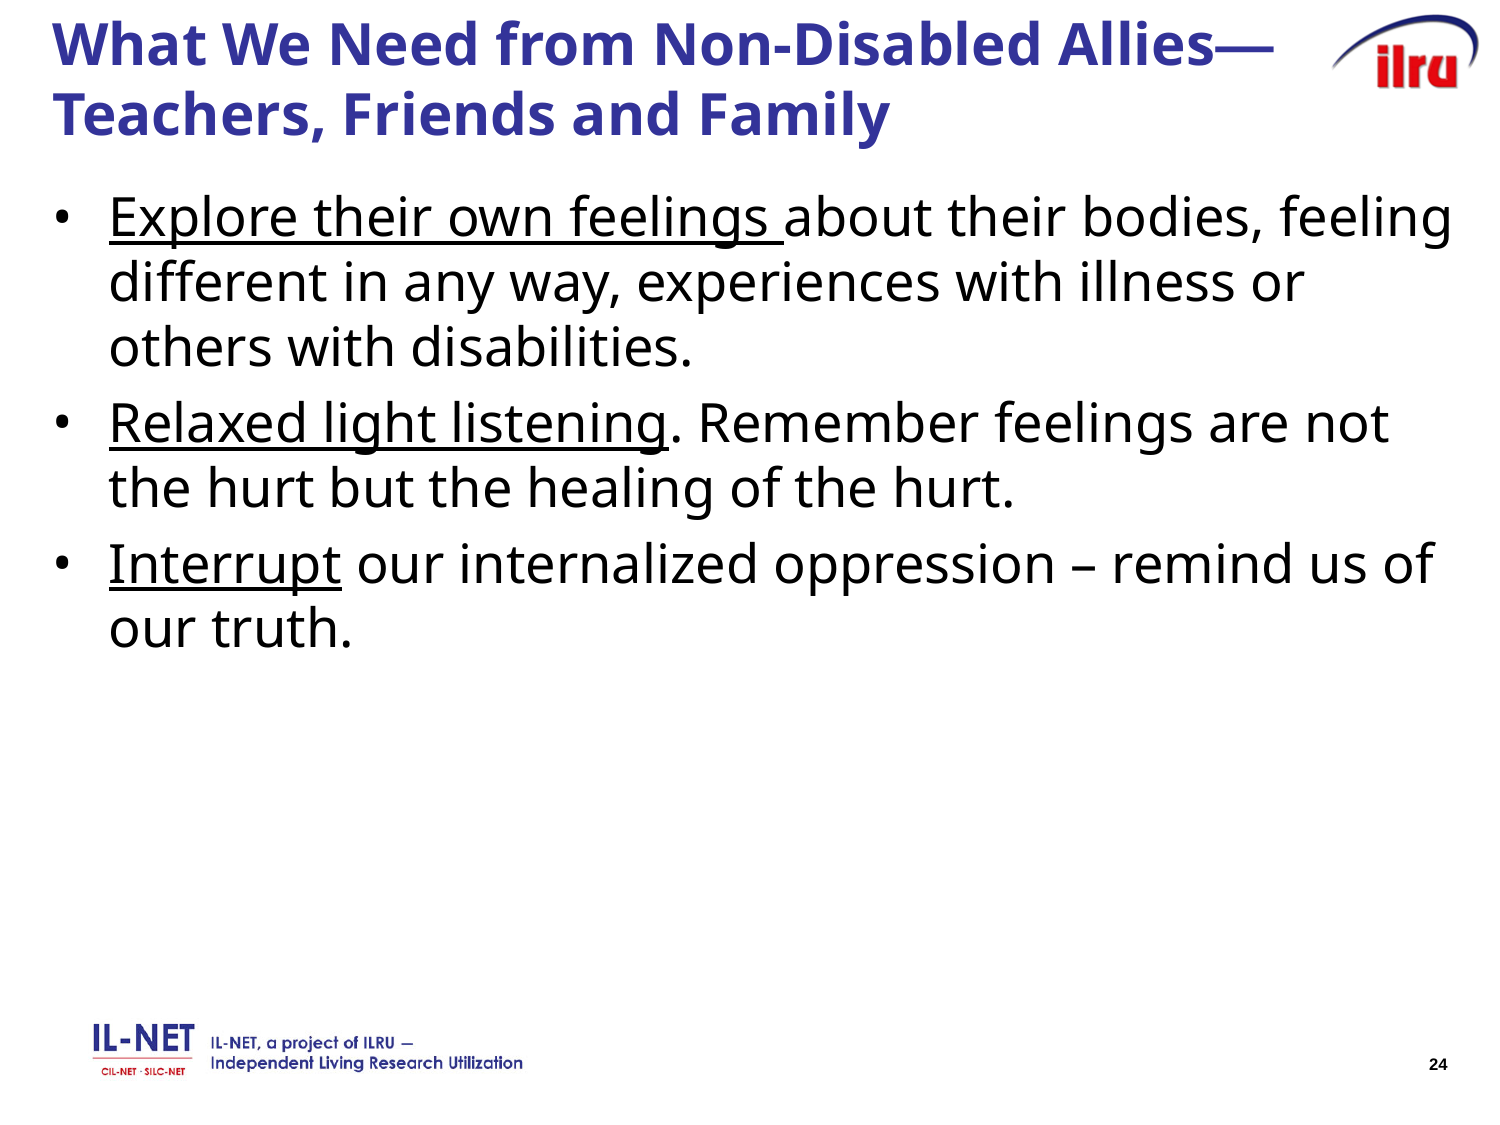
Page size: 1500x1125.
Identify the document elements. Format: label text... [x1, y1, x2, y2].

list Explore their own feelings about their bodies, feeling different in any way, experiences with illness or others with disabilities. Relaxed light listening. Remember feelings are not the hurt but the healing of the hurt. Interrupt our internalized oppression – remind us of our truth. [37, 174, 1475, 1013]
picture [75, 1013, 540, 1092]
picture [1330, 12, 1494, 90]
title What We Need from Non-Disabled Allies— Teachers, Friends and Family [37, 12, 1300, 143]
